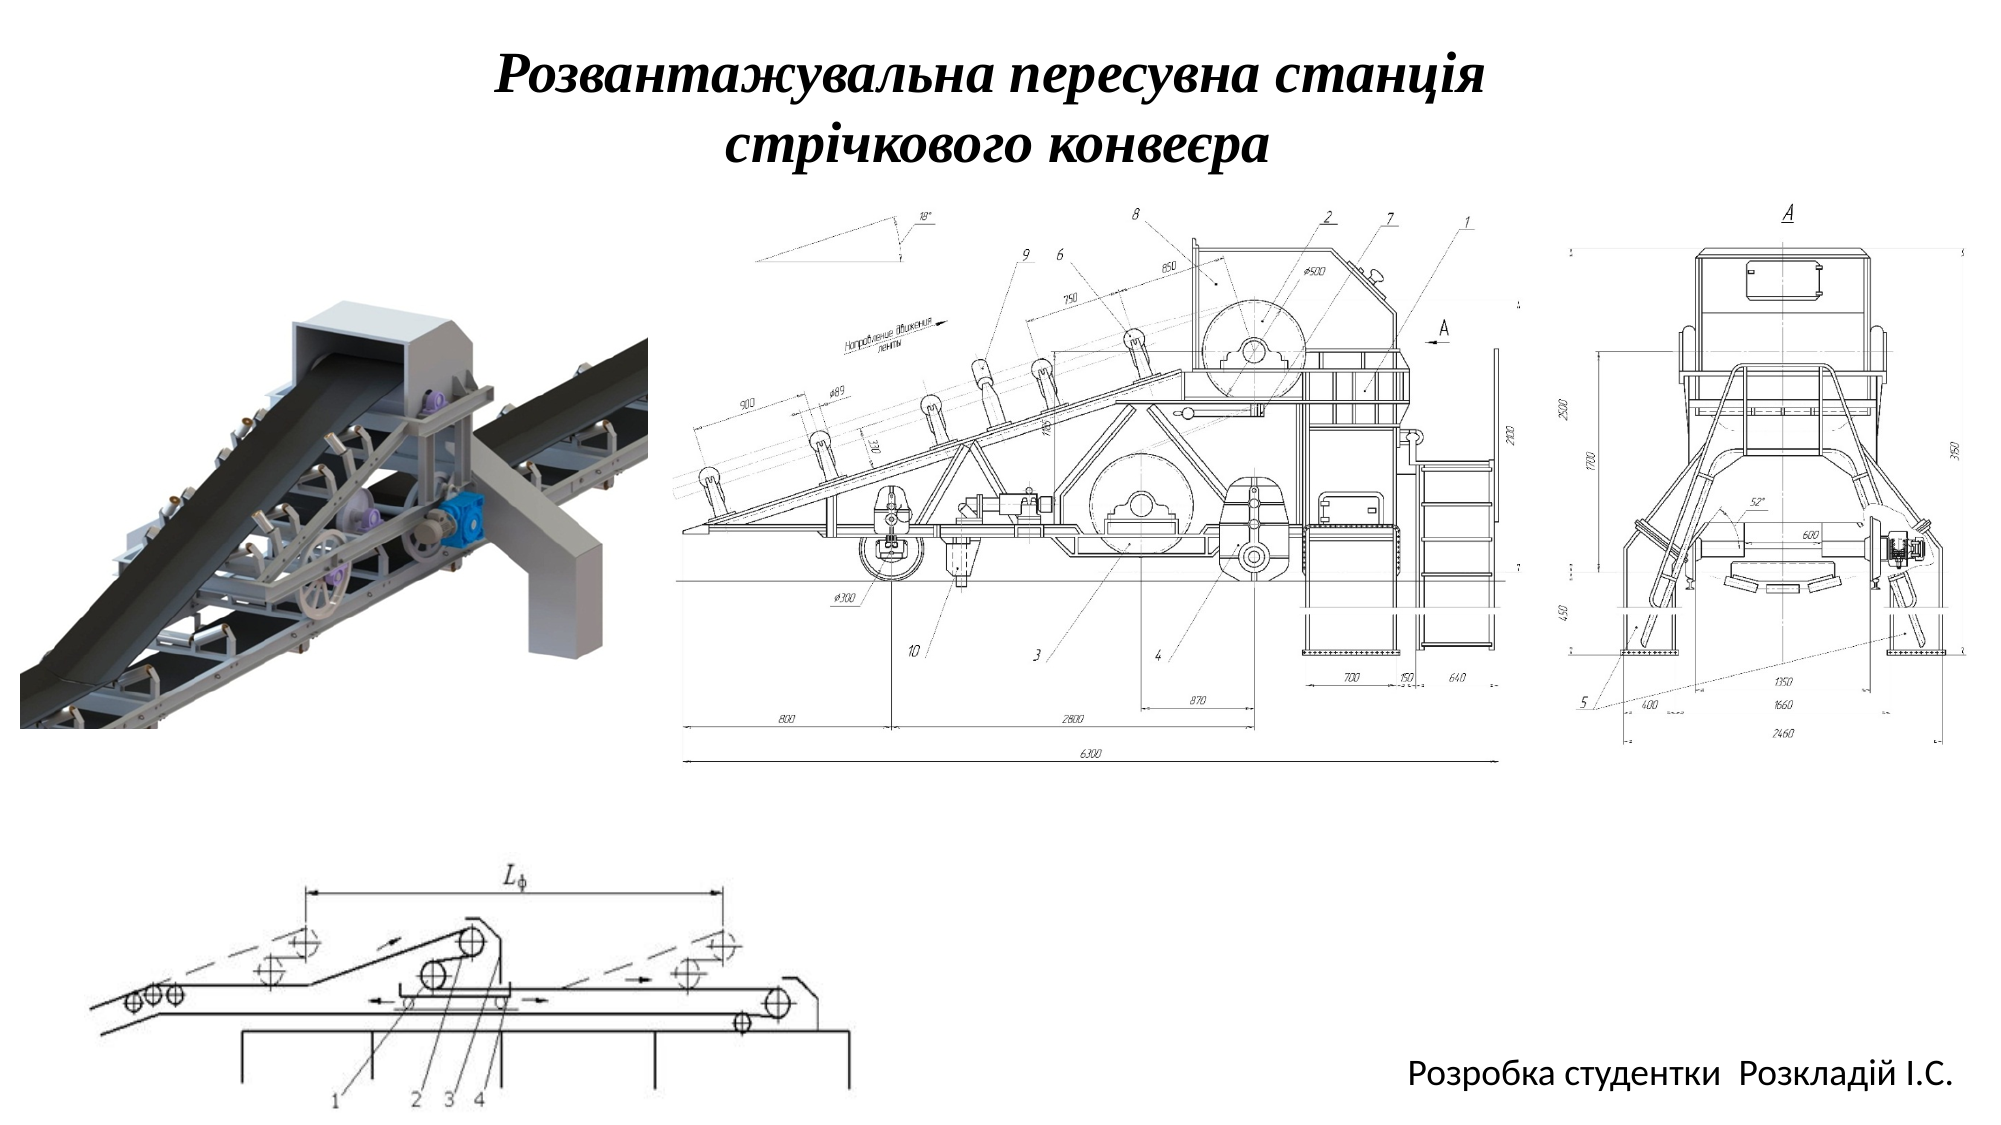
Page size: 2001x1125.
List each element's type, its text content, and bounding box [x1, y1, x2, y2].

picture [20, 285, 648, 729]
picture [672, 183, 1973, 777]
text_box Розробка студентки Розкладій І.С. [1392, 1040, 1970, 1101]
text_box Розвантажувальна пересувна станція стрічкового конвеєра [366, 26, 1630, 182]
picture [84, 852, 868, 1125]
